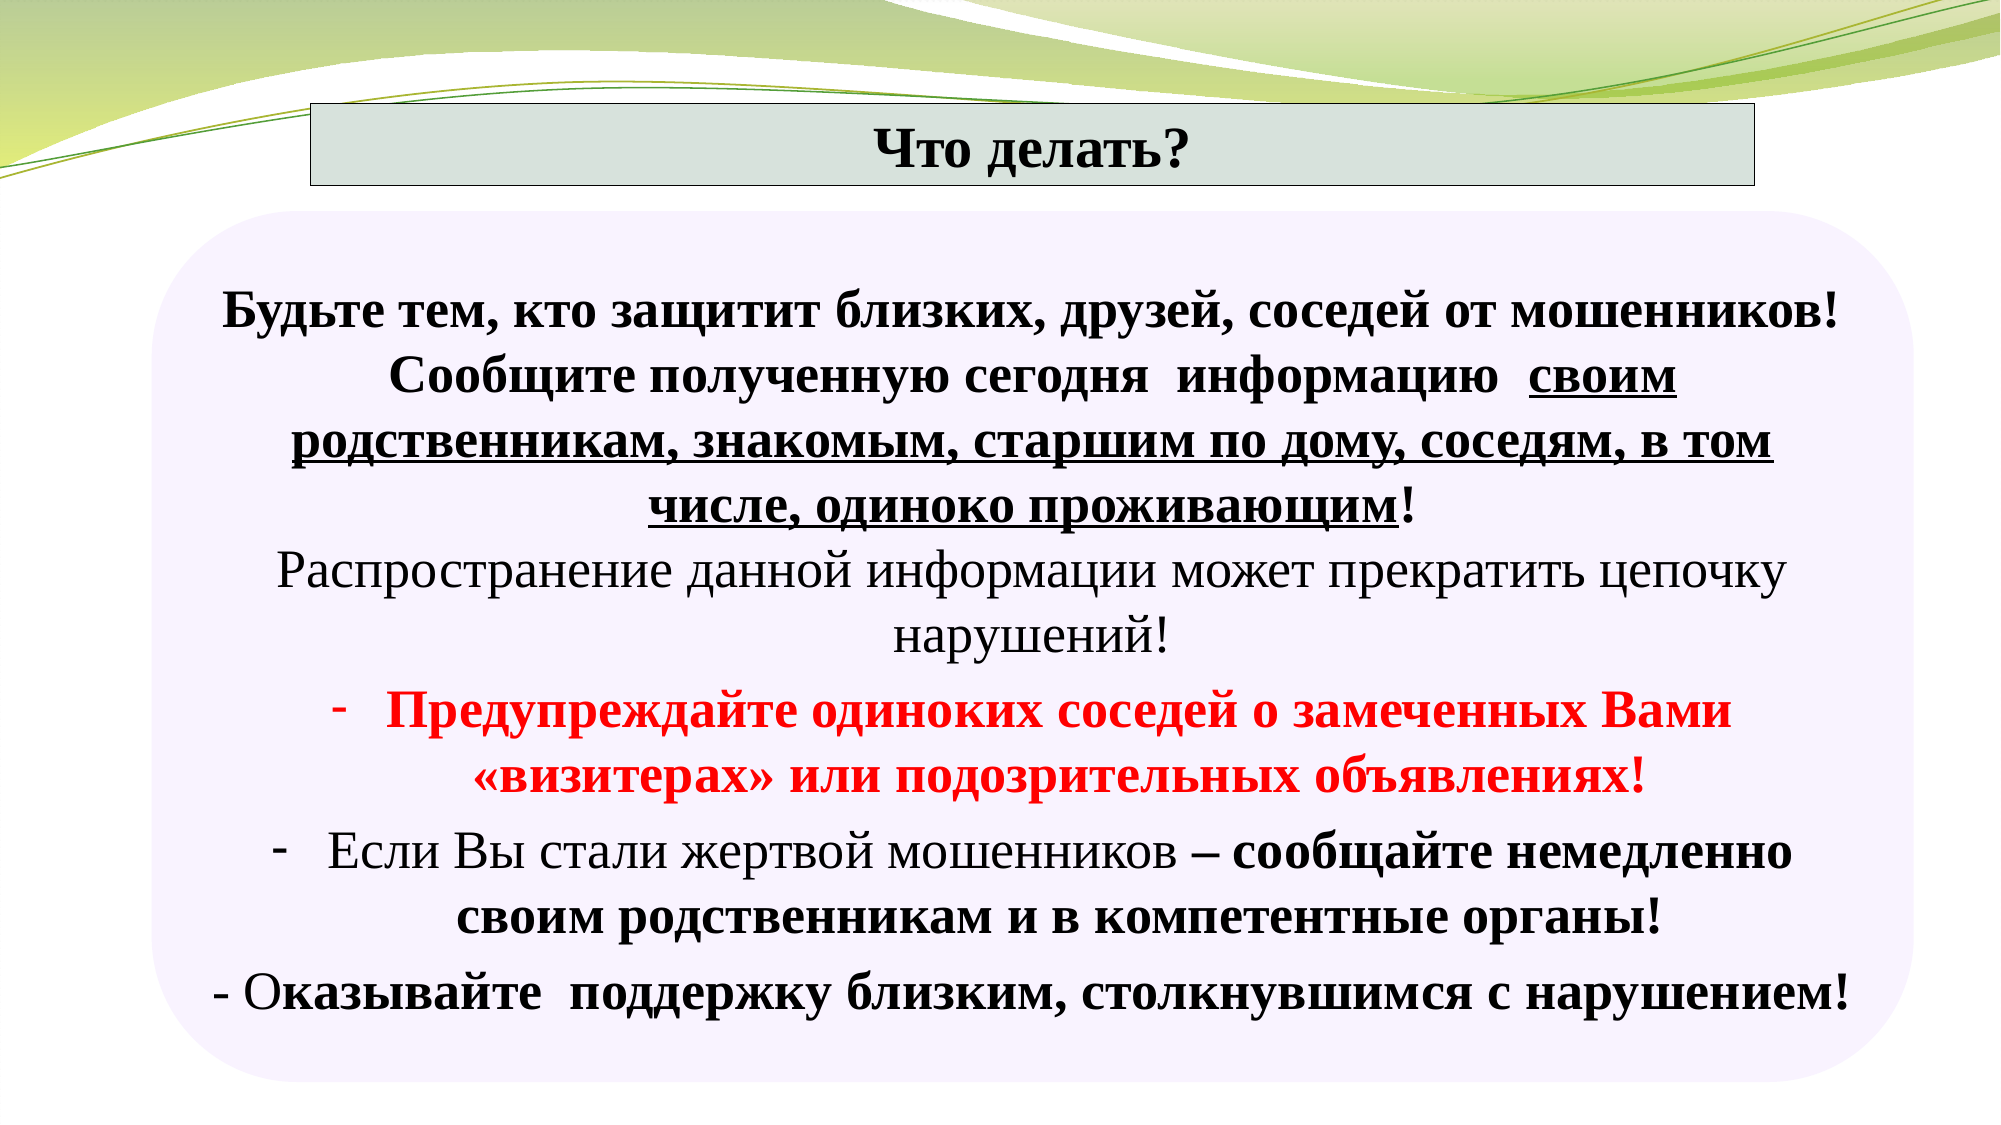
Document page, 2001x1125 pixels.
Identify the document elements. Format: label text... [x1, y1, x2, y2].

text_box Что делать? [310, 103, 1755, 186]
text_box Будьте тем, кто защитит близких, друзей, соседей от мошенников! Сообщите полученную сегодня информацию своим родственникам, знакомым, старшим по дому, соседям, в том числе, одиноко проживающим! Распространение данной информации может прекратить цепочку нарушений! Предупреждайте одиноких соседей о замеченных Вами «визитерах» или подозрительных объявлениях! Если Вы стали жертвой мошенников – сообщайте немедленно своим родственникам и в компетентные органы! - Оказывайте поддержку близким, столкнувшимся с нарушением! [151, 211, 1914, 1083]
